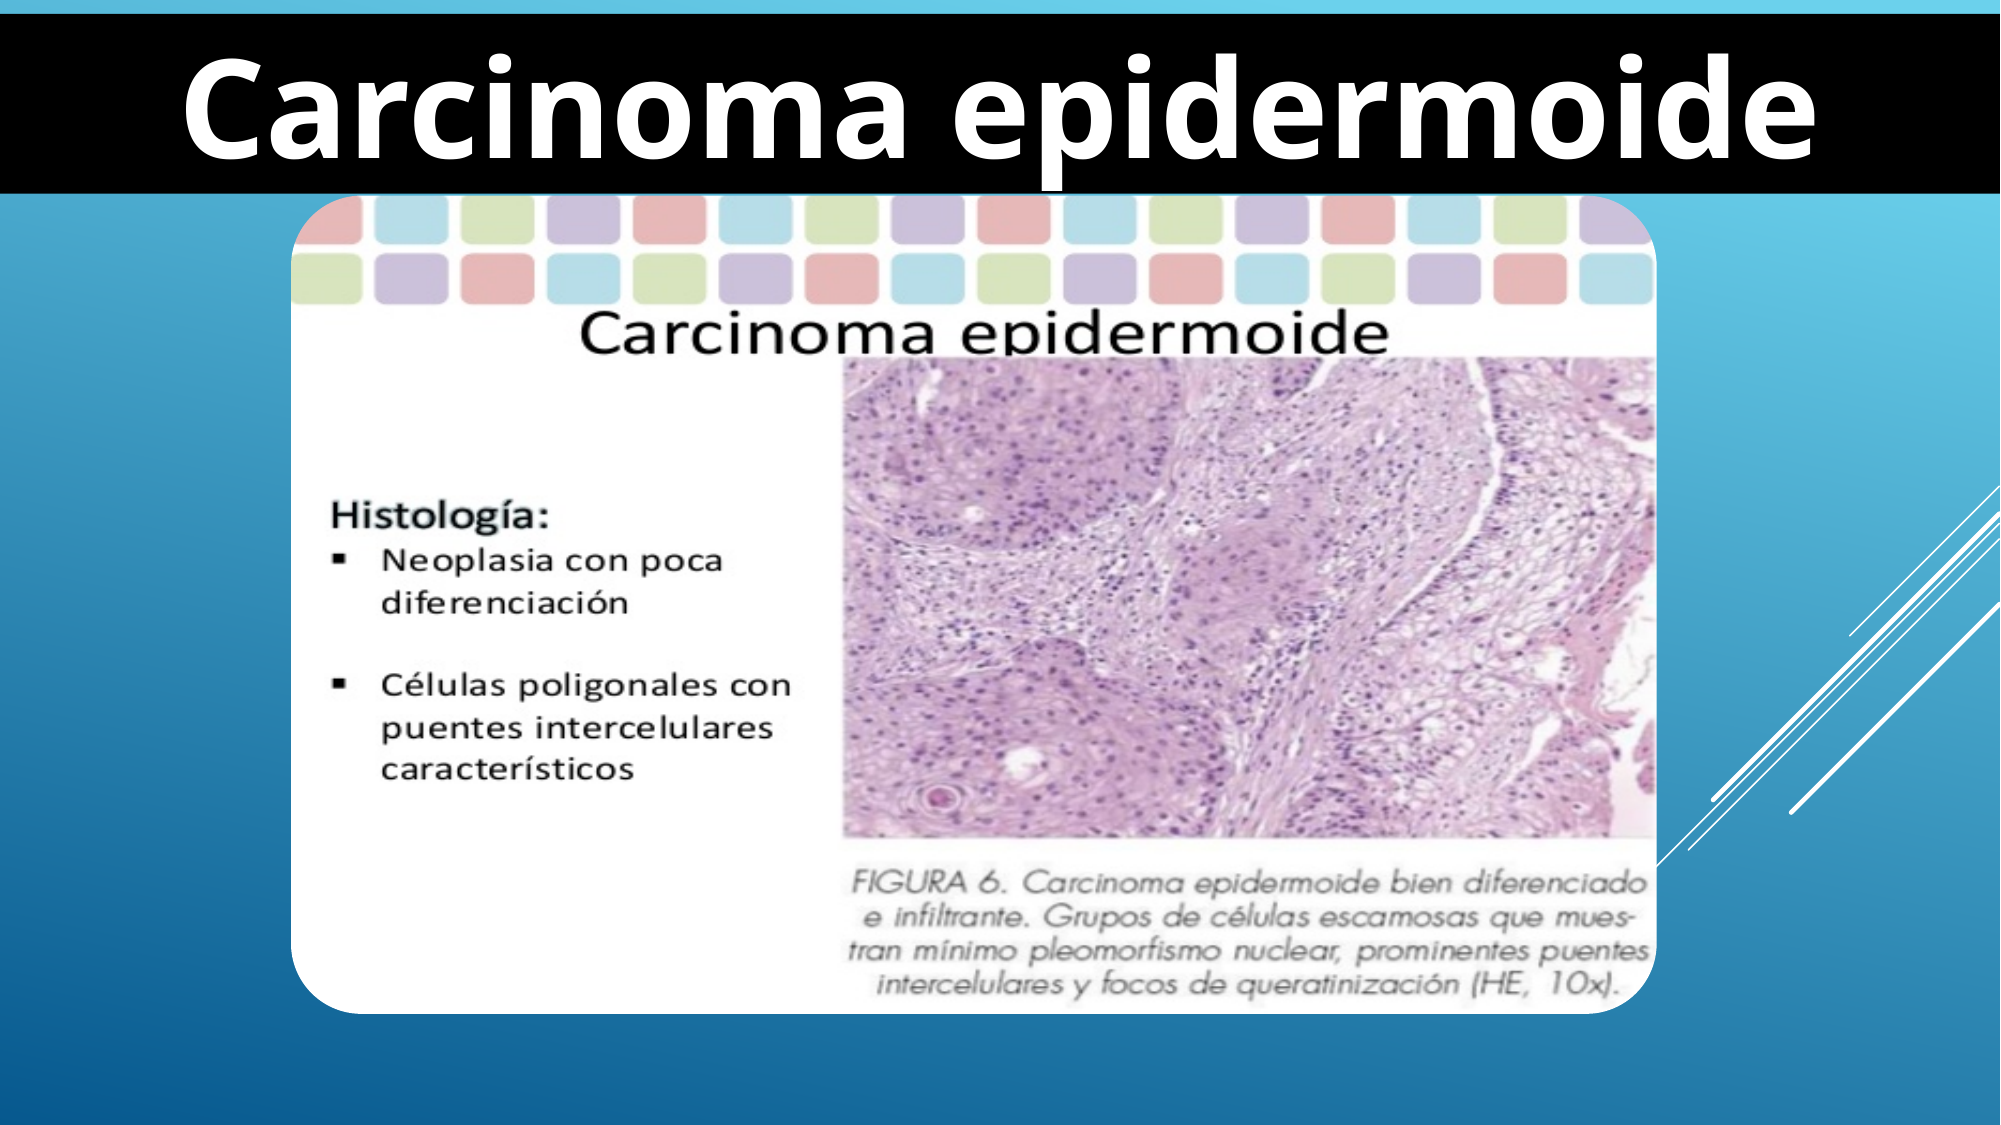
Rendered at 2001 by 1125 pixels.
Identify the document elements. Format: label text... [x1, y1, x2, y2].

text_box Carcinoma epidermoide [0, 13, 2000, 194]
picture [290, 195, 1657, 1015]
